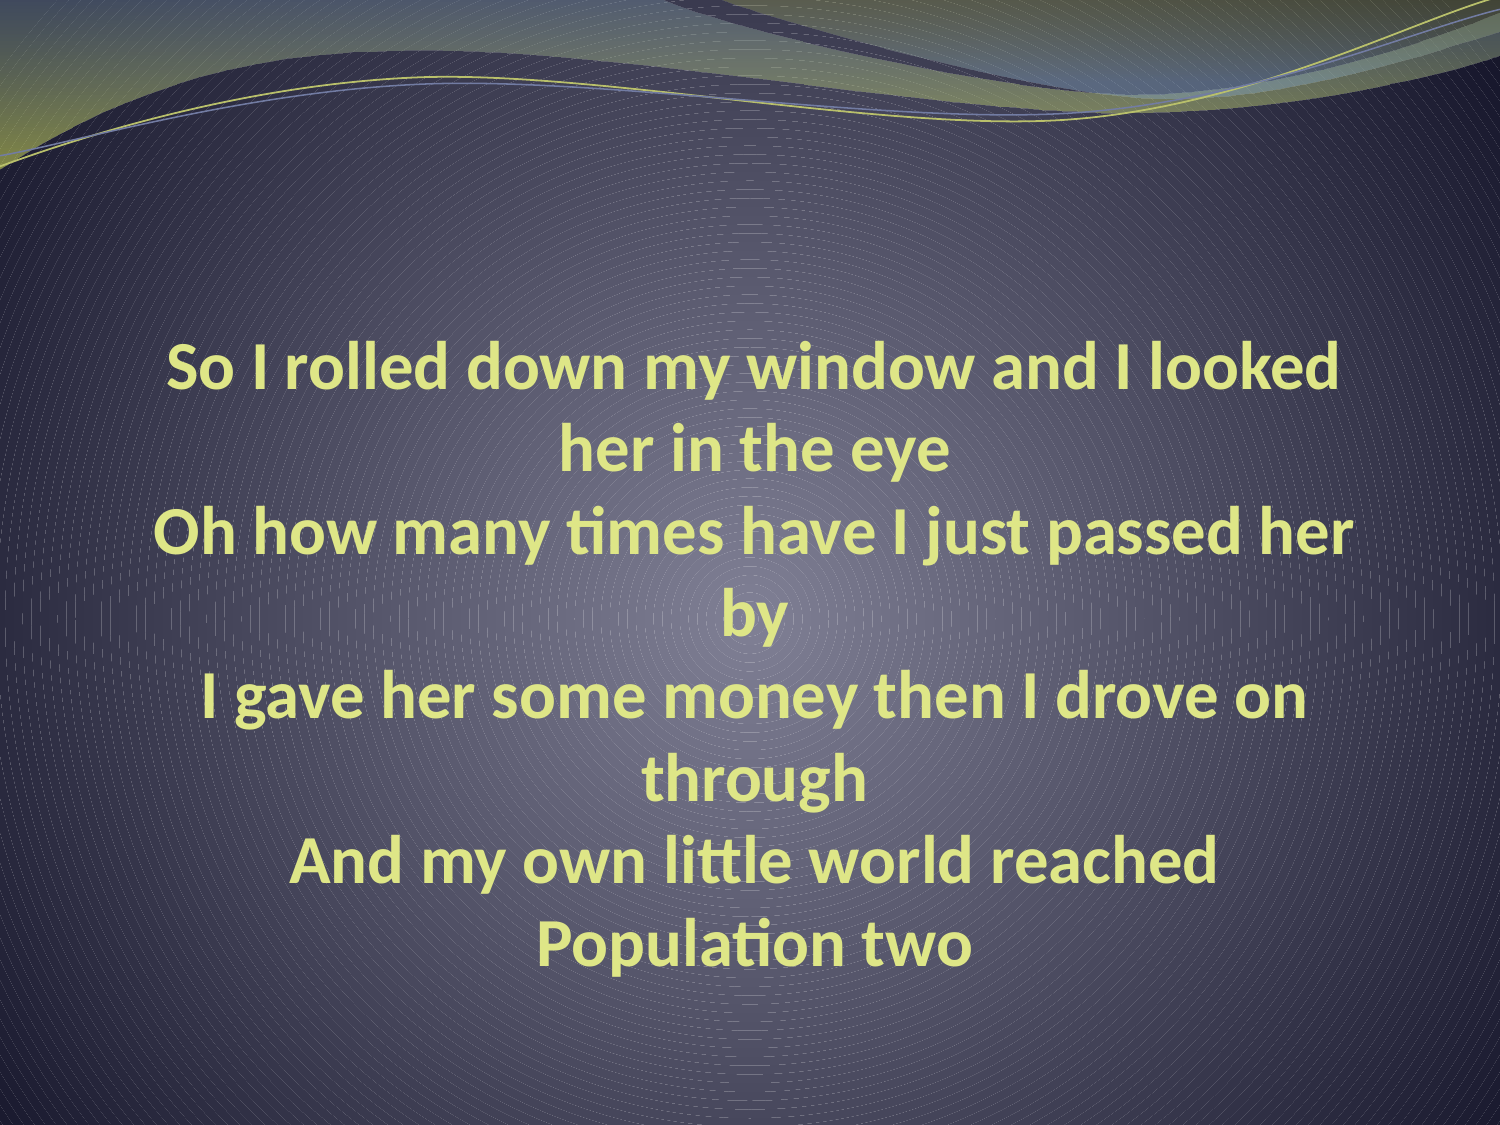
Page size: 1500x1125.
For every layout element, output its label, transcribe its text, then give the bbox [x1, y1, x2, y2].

title So I rolled down my window and I looked her in the eye Oh how many times have I just passed her by I gave her some money then I drove on through And my own little world reached Population two [112, 537, 1401, 1063]
